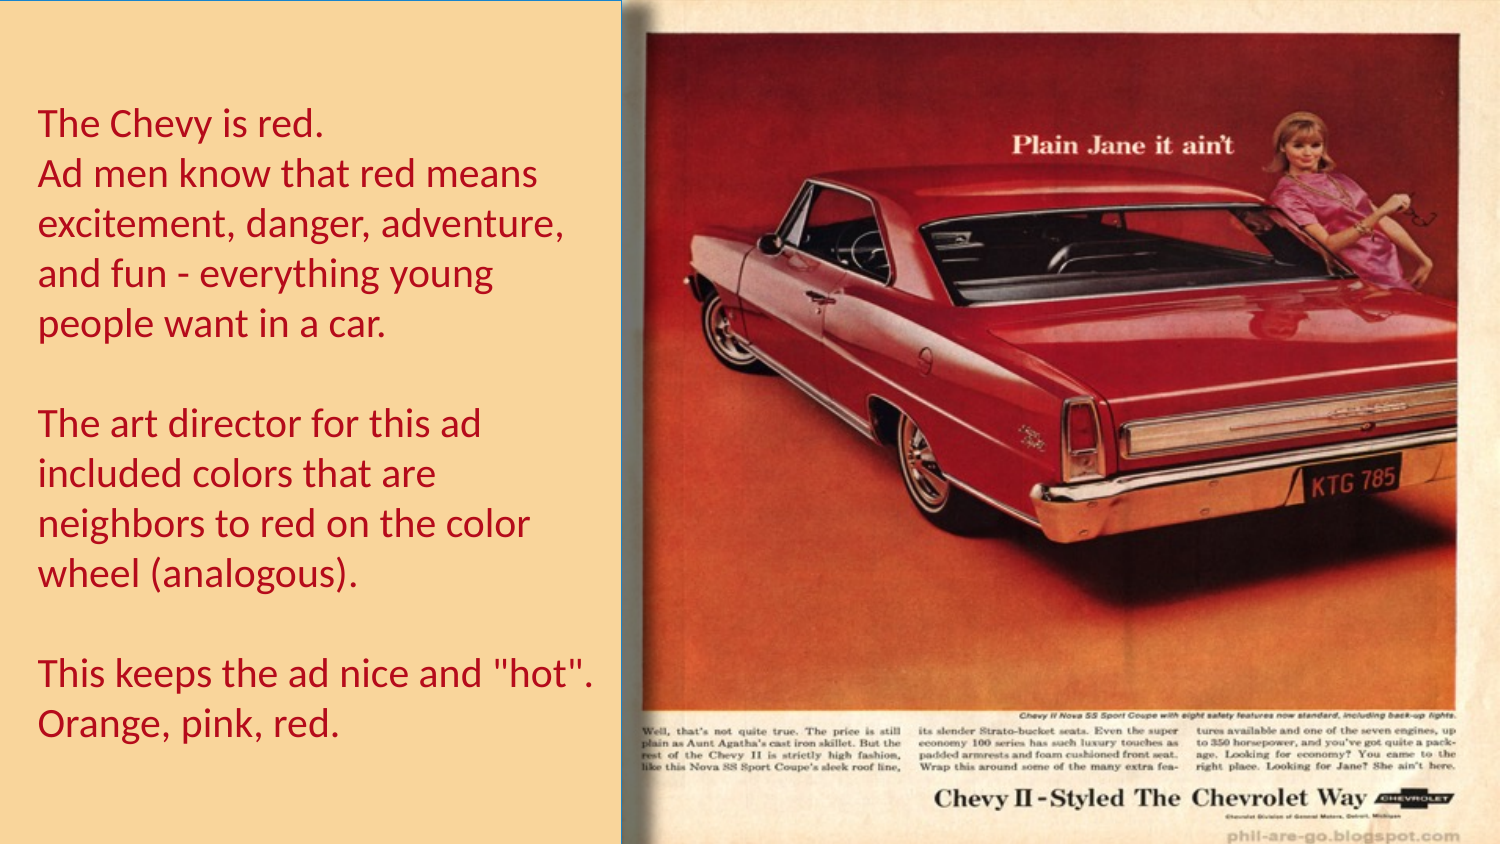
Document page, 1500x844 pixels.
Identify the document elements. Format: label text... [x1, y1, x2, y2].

text_box The Chevy is red. Ad men know that red means excitement, danger, adventure, and fun - everything young people want in a car. The art director for this ad included colors that are neighbors to red on the color wheel (analogous). This keeps the ad nice and "hot". Orange, pink, red. [22, 88, 617, 804]
text_box [0, 0, 620, 844]
picture [621, 0, 1500, 844]
